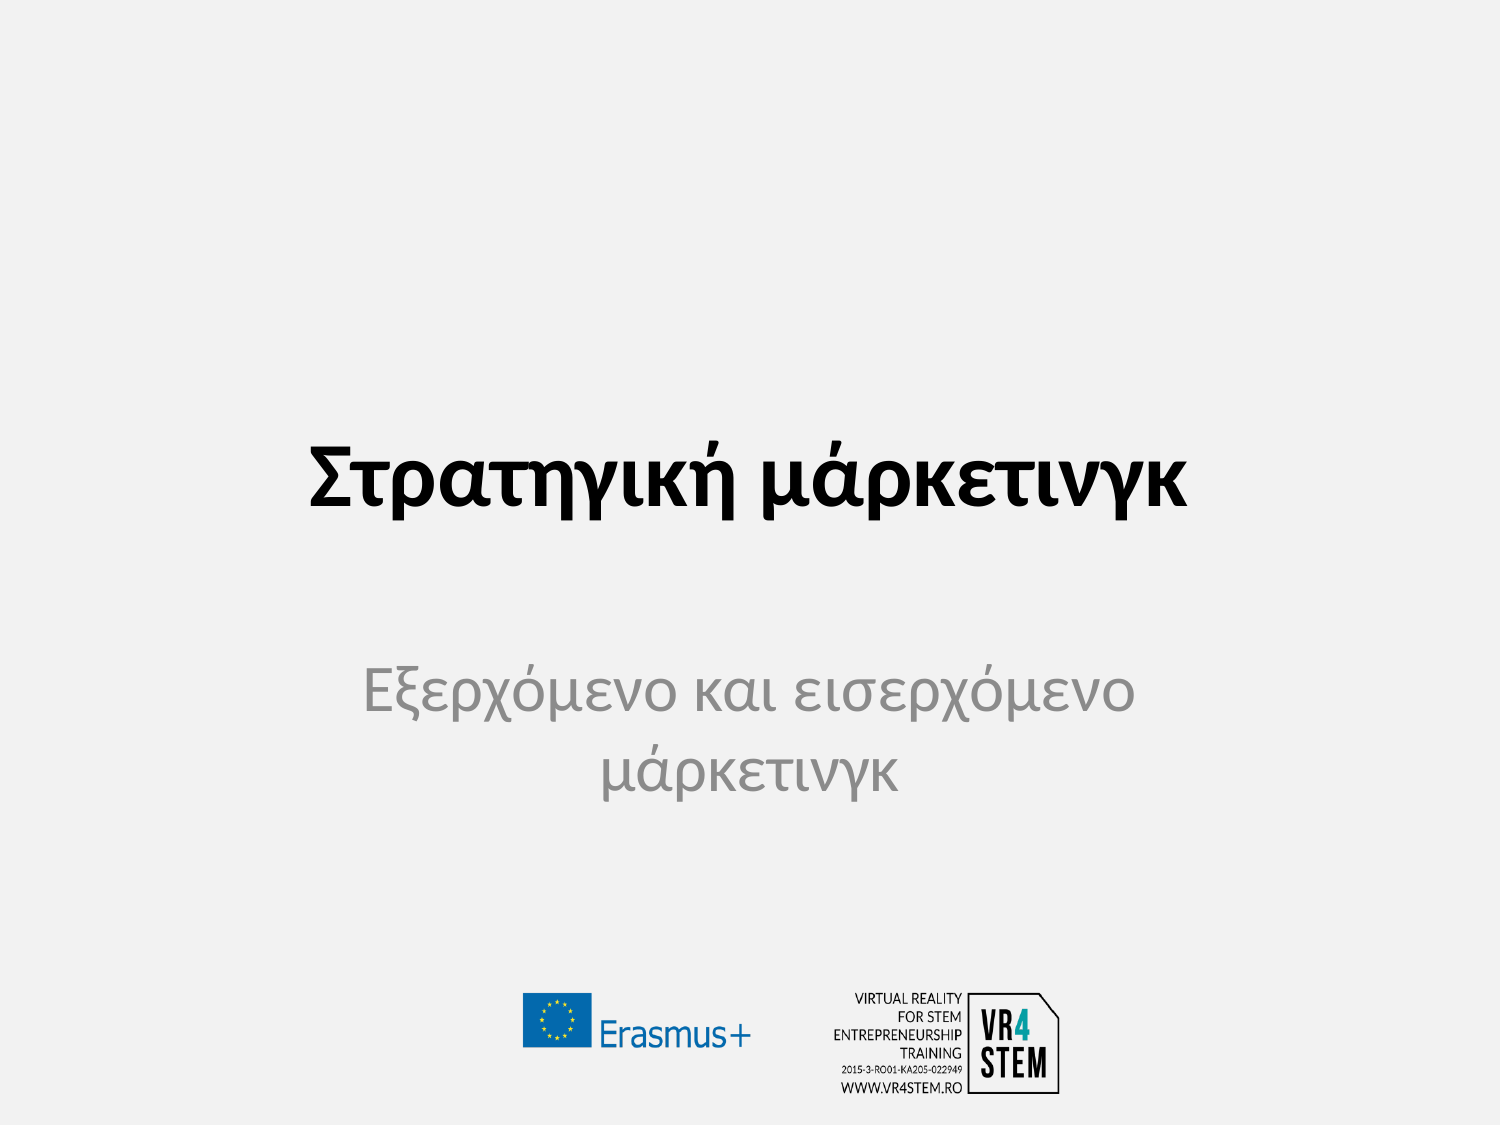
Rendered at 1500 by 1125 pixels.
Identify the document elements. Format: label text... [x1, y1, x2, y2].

picture [515, 984, 1067, 1102]
title Στρατηγική μάρκετινγκ [112, 349, 1388, 591]
subtitle Εξερχόμενο και εισερχόμενο μάρκετινγκ [225, 637, 1275, 925]
